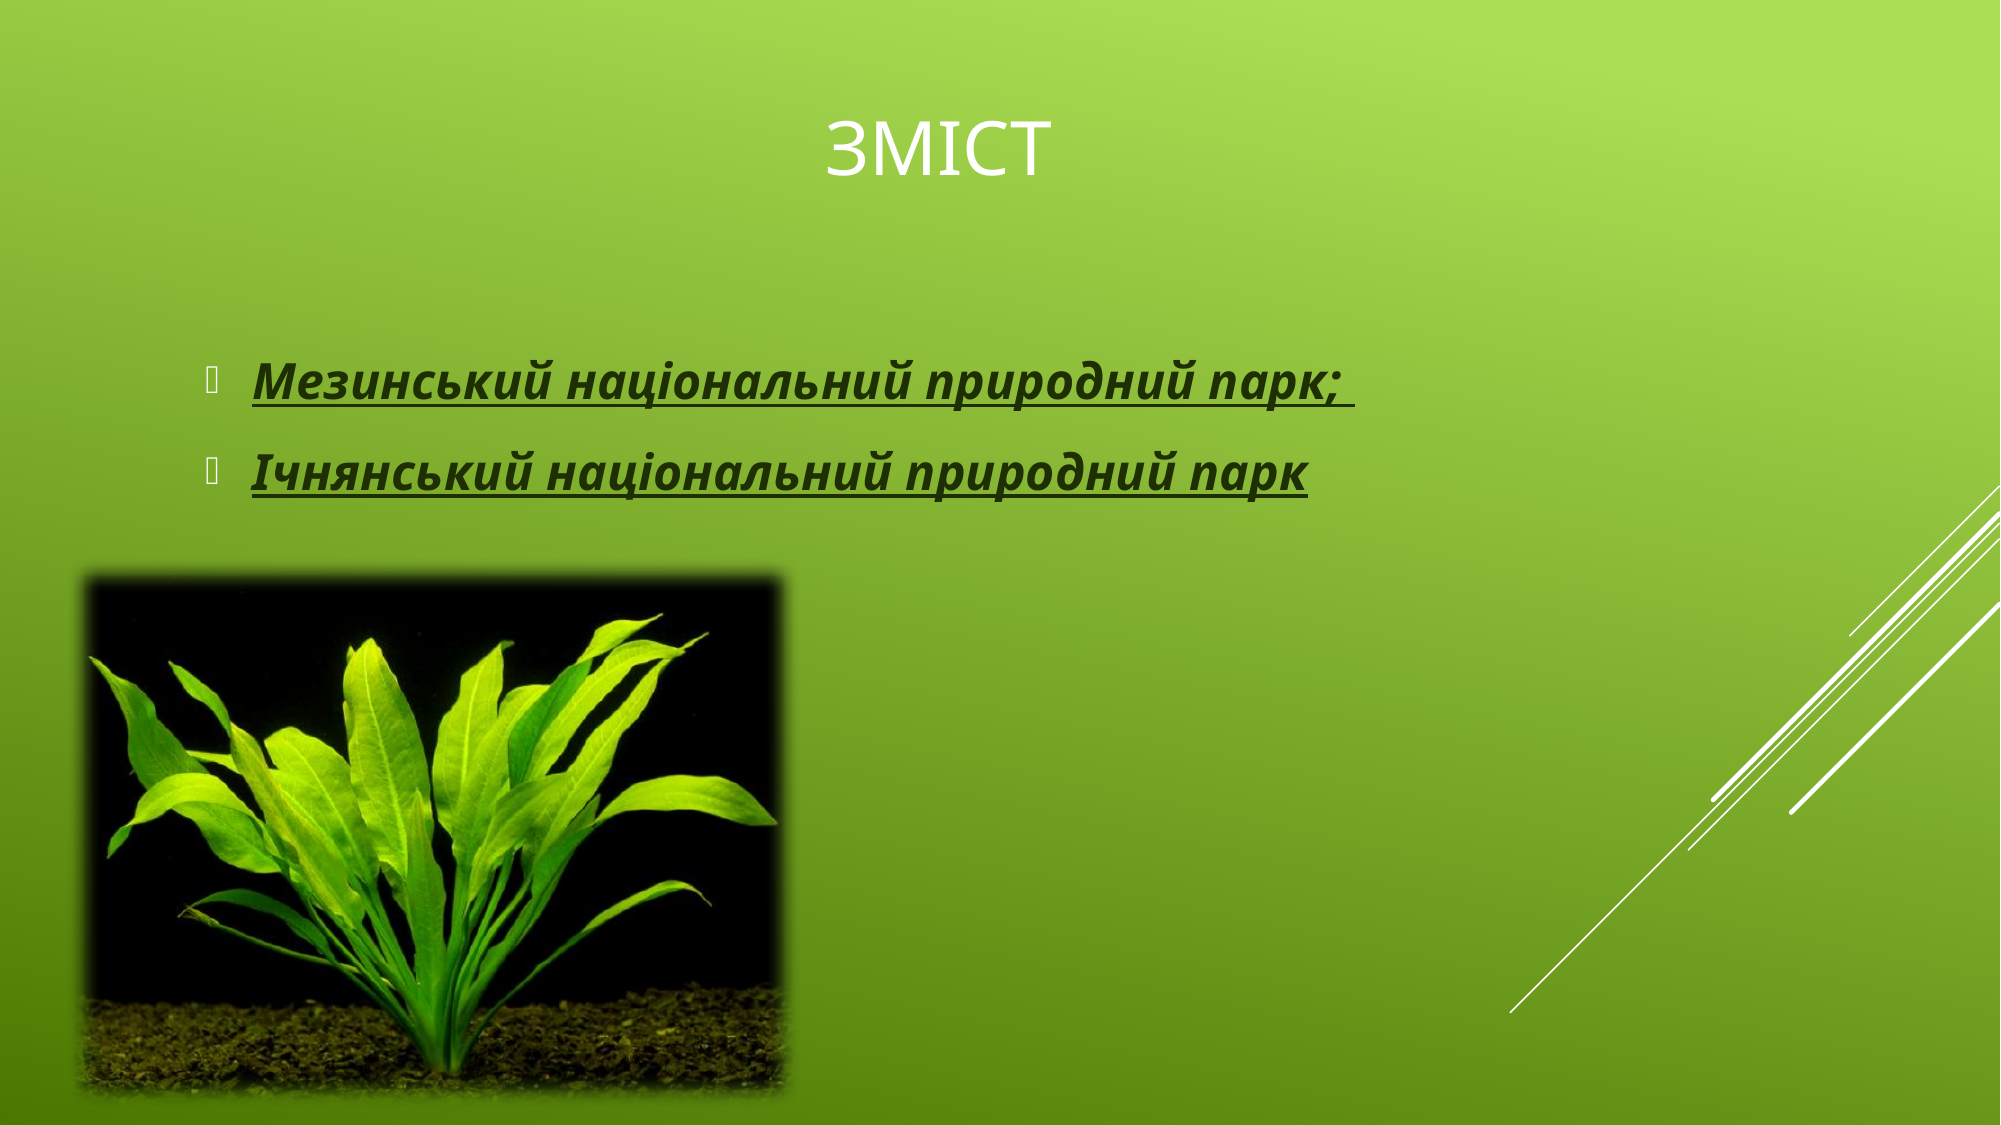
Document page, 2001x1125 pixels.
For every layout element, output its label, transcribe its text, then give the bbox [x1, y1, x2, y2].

title Зміст [238, 21, 1639, 269]
list Мезинський національний природний парк; Ічнянський національний природний парк [190, 239, 1591, 833]
picture [66, 557, 801, 1108]
